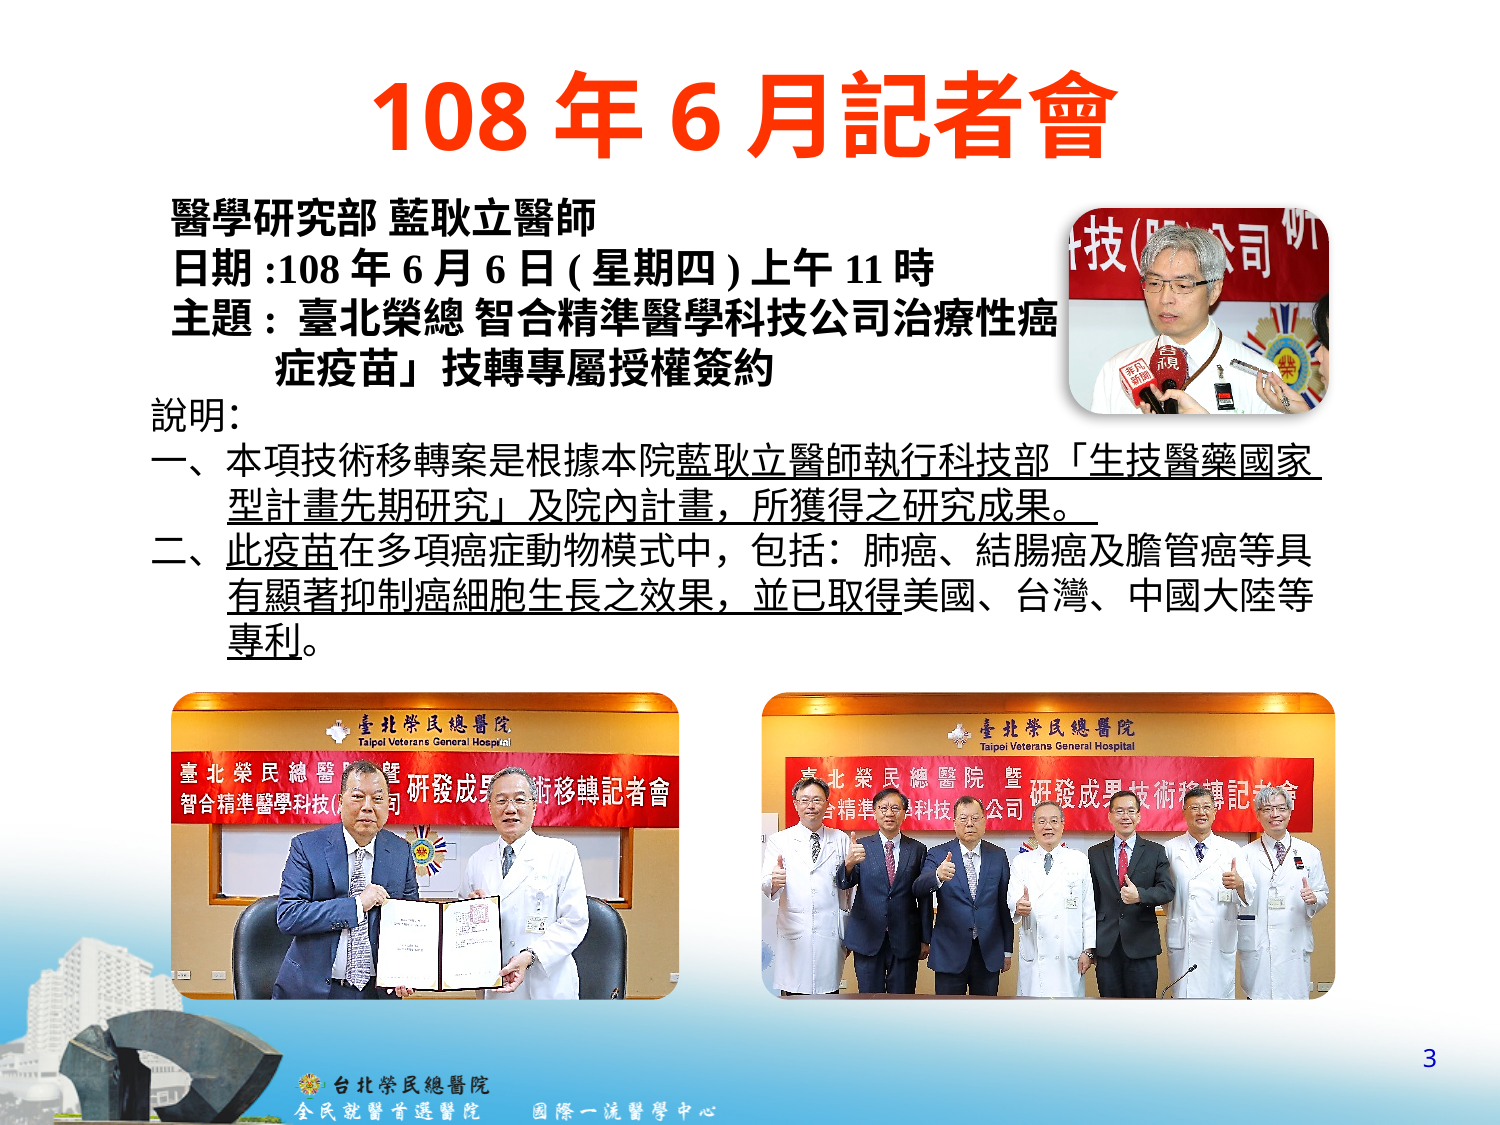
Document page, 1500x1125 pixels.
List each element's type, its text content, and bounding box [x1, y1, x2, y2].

slide_number 3 [1340, 1034, 1452, 1080]
picture [0, 0, 1500, 1125]
text_box 醫學研究部 藍耿立醫師 日期:108年6月6日(星期四)上午11時 主題: 臺北榮總 智合精準醫學科技公司治療性癌 症疫苗」技轉專屬授權簽約 說明： 一、本項技術移轉案是根據本院藍耿立醫師執行科技部「生技醫藥國家 型計畫先期研究」及院內計畫，所獲得之研究成果。 二、此疫苗在多項癌症動物模式中，包括：肺癌、結腸癌及膽管癌等具 有顯著抑制癌細胞生長之效果，並已取得美國、台灣、中國大陸等 專利。 [135, 184, 1341, 670]
title 108年6月記者會 [88, 66, 1401, 177]
